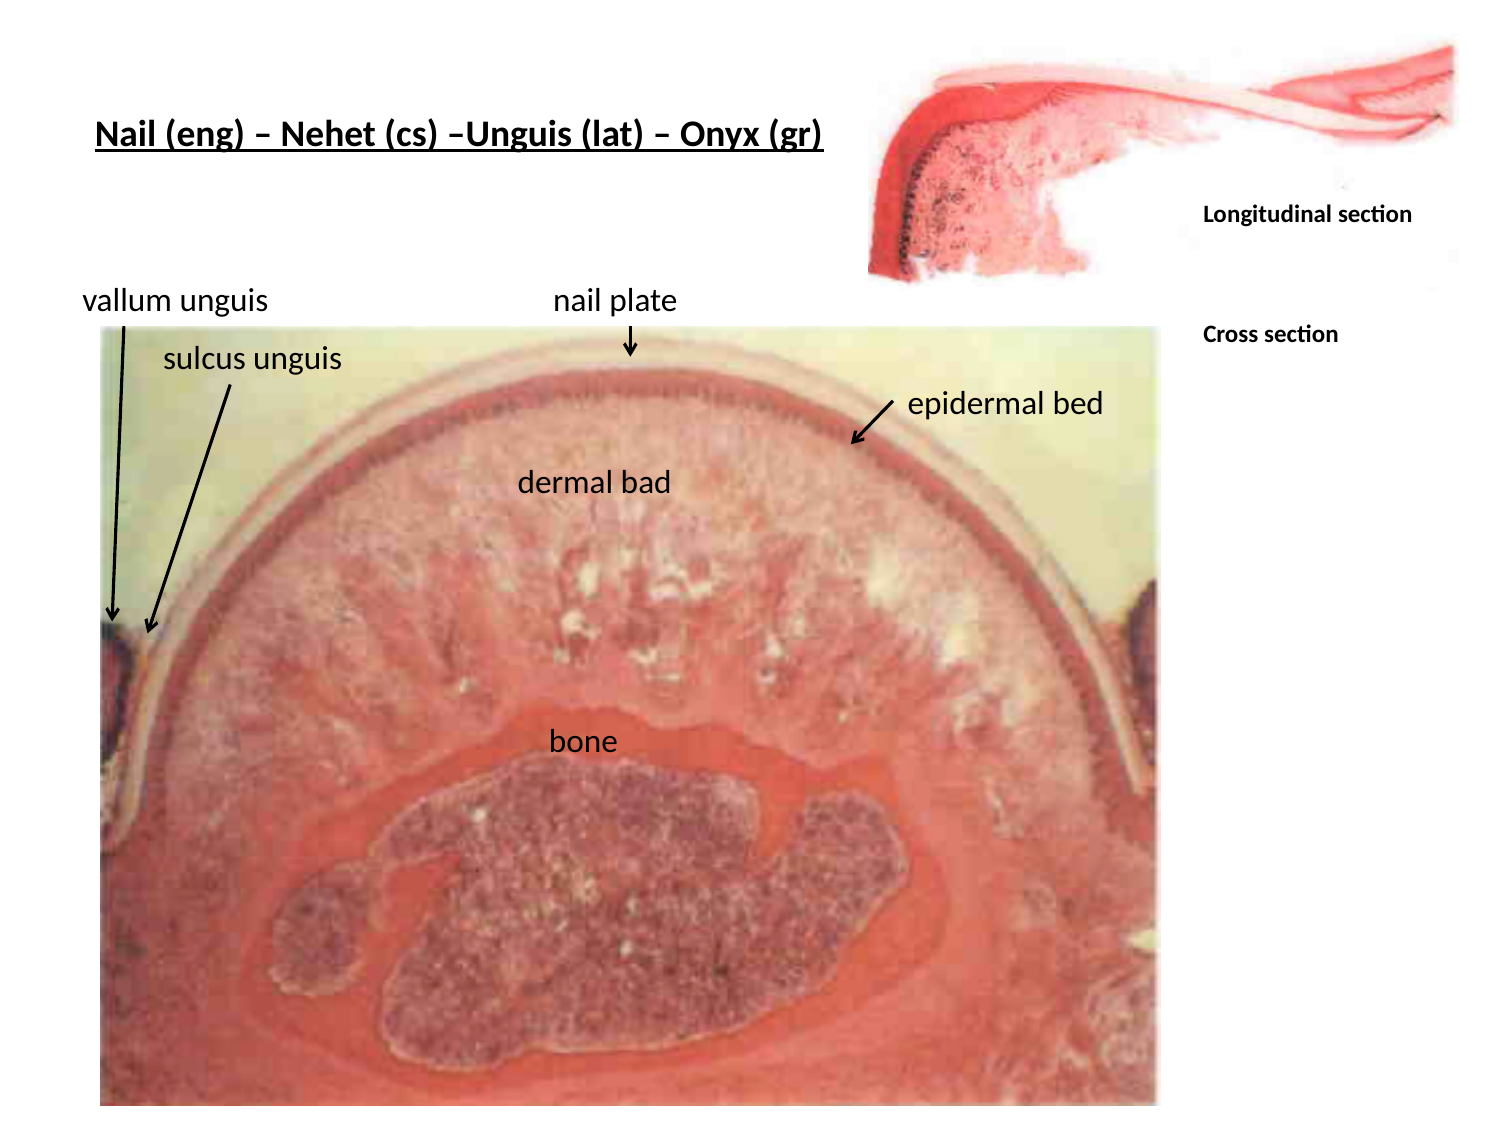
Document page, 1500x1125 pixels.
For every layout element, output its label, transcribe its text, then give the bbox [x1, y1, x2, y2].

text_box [111, 326, 125, 622]
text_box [850, 400, 892, 445]
picture [100, 326, 1161, 1107]
text_box vallum unguis nail plate [67, 270, 694, 326]
text_box Longitudinal section Cross section [1188, 299, 1429, 356]
text_box Nail (eng) – Nehet (cs) –Unguis (lat) – Onyx (gr) [80, 101, 839, 162]
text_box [147, 384, 231, 634]
picture [867, 30, 1459, 291]
